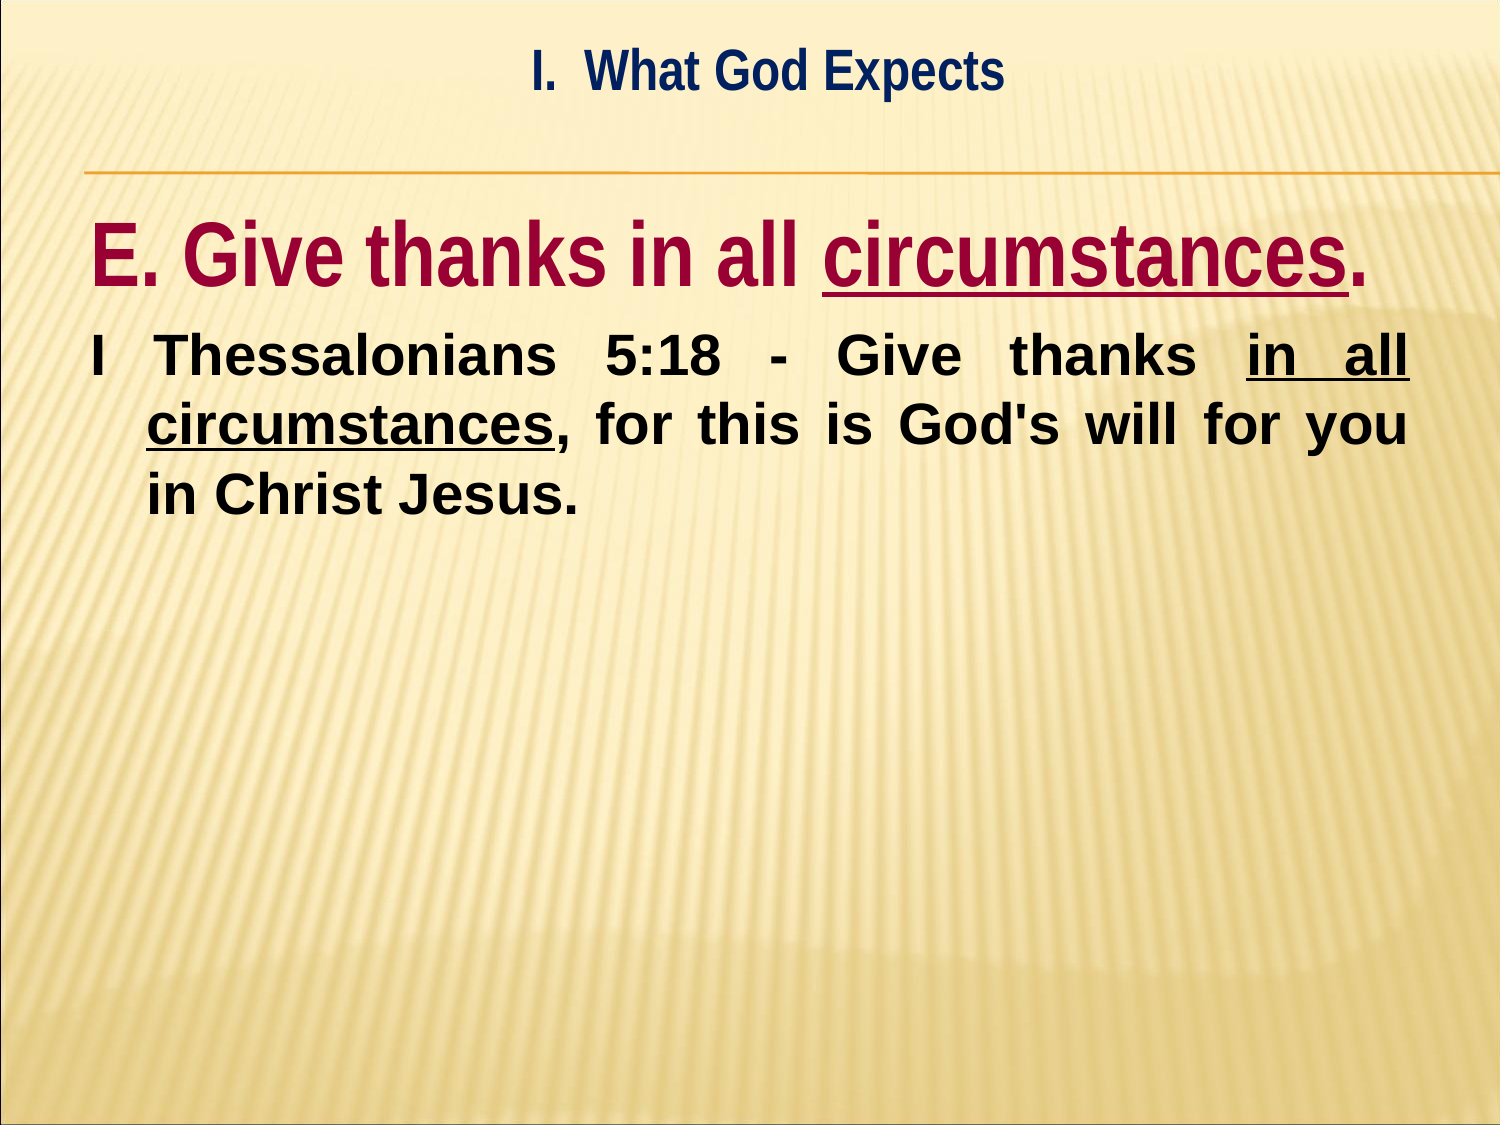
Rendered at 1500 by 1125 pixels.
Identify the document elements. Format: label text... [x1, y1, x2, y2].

text_box I. What God Expects [124, 24, 1413, 110]
picture [0, 0, 1500, 1125]
list E. Give thanks in all circumstances. I Thessalonians 5:18 - Give thanks in all circumstances, for this is God's will for you in Christ Jesus. [75, 187, 1425, 1075]
